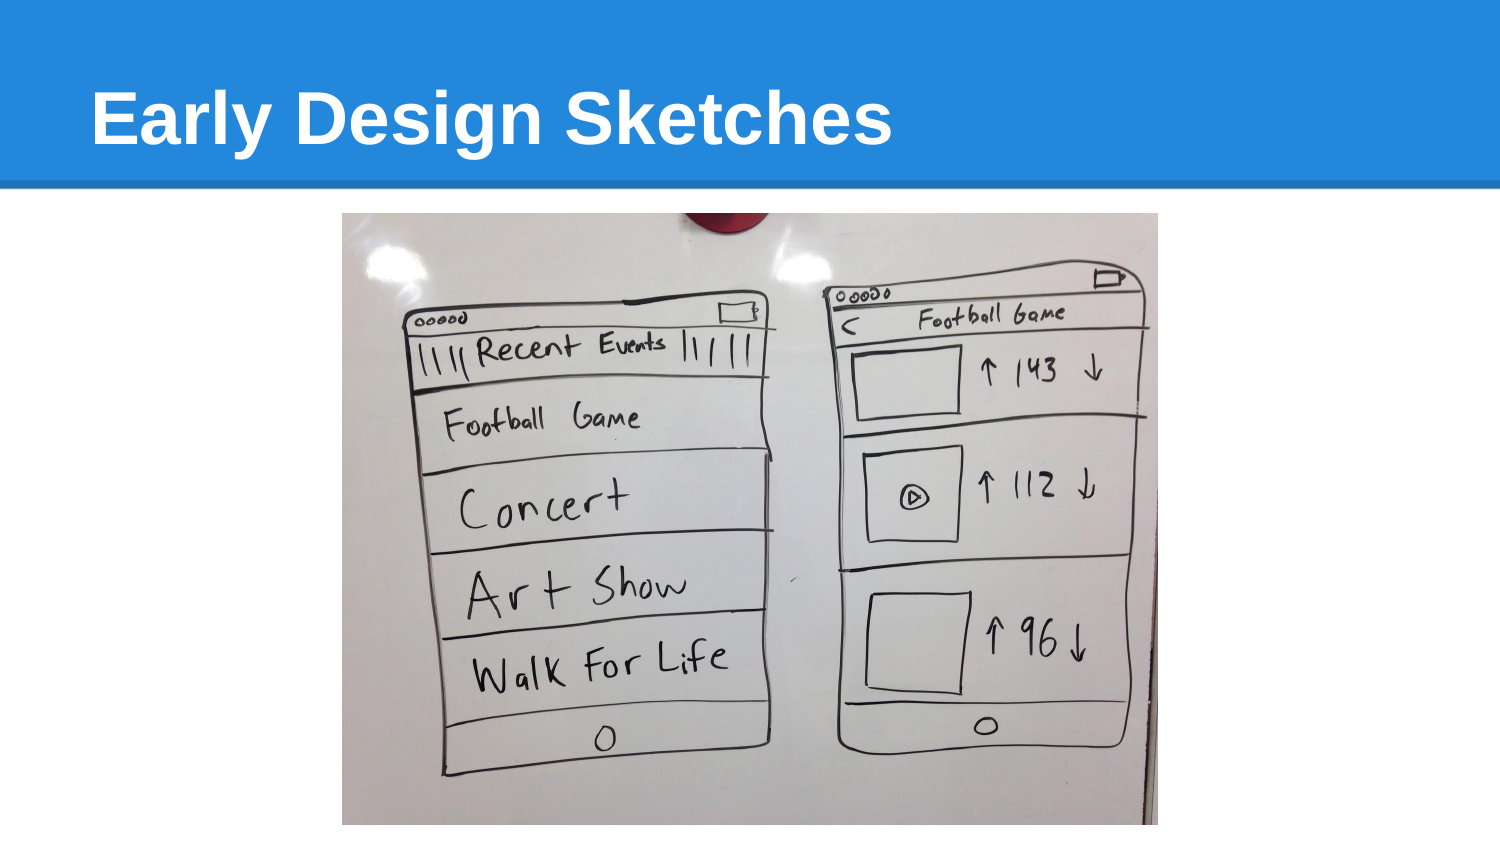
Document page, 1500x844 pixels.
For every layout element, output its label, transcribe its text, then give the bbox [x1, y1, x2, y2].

picture [342, 213, 1158, 826]
title Early Design Sketches [75, 33, 1425, 175]
